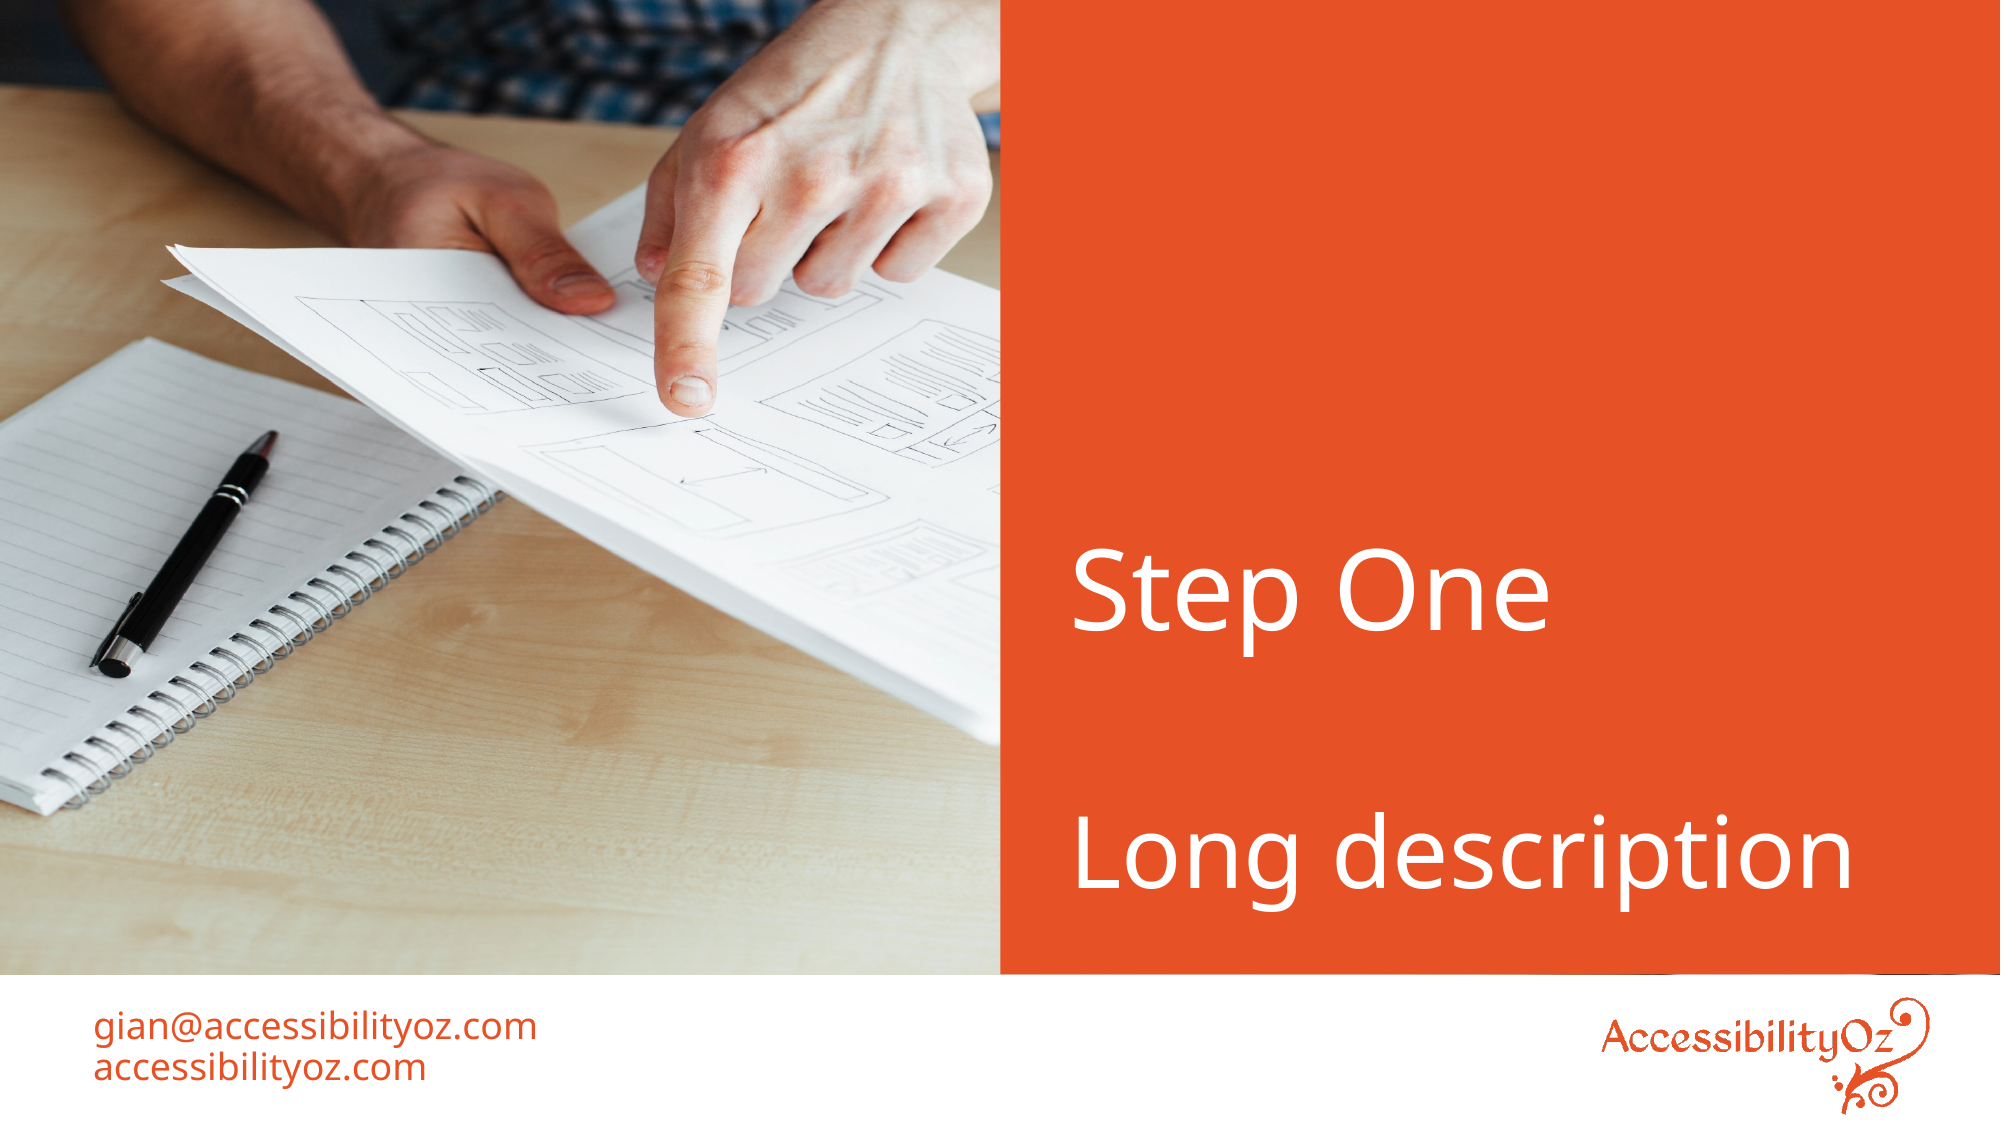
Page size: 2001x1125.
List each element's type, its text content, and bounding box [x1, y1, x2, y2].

title Step One [1052, 182, 1951, 665]
picture [1568, 957, 1962, 1125]
picture [0, 0, 1000, 975]
list Long description [1054, 687, 1949, 918]
